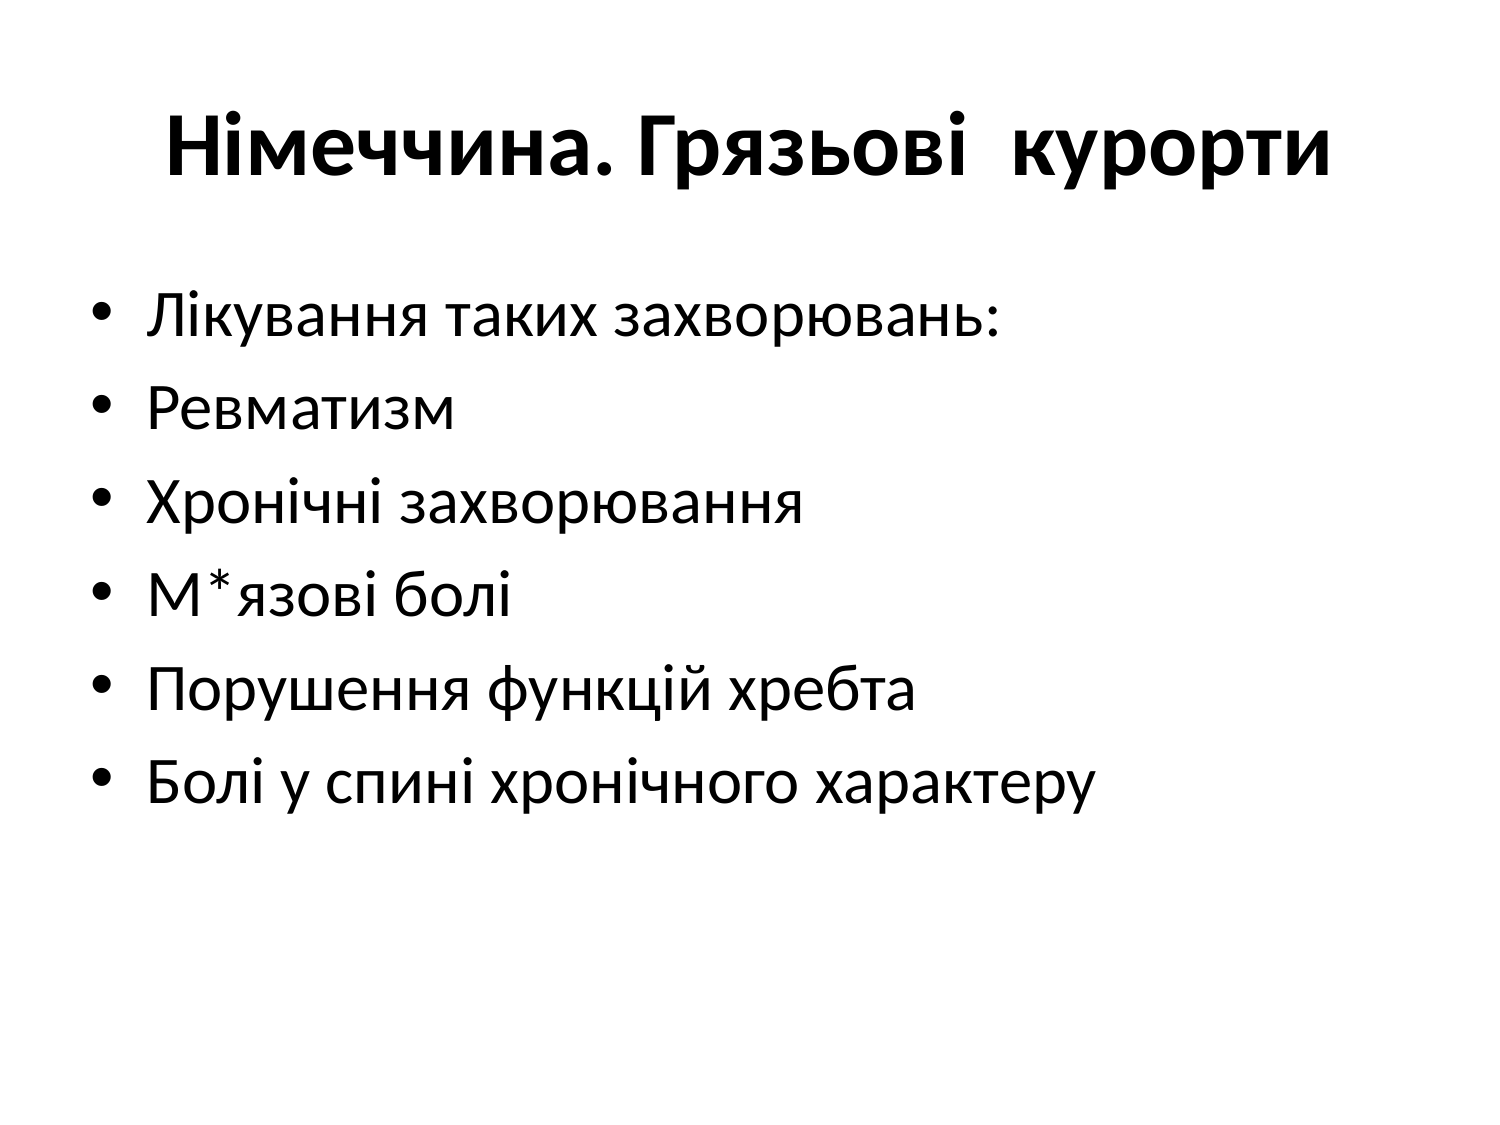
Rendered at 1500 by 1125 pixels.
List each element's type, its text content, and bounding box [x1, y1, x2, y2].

title Німеччина. Грязьові курорти [75, 45, 1425, 233]
list Лікування таких захворювань: Ревматизм Хронічні захворювання М*язові болі Порушення функцій хребта Болі у спині хронічного характеру [75, 262, 1425, 1005]
